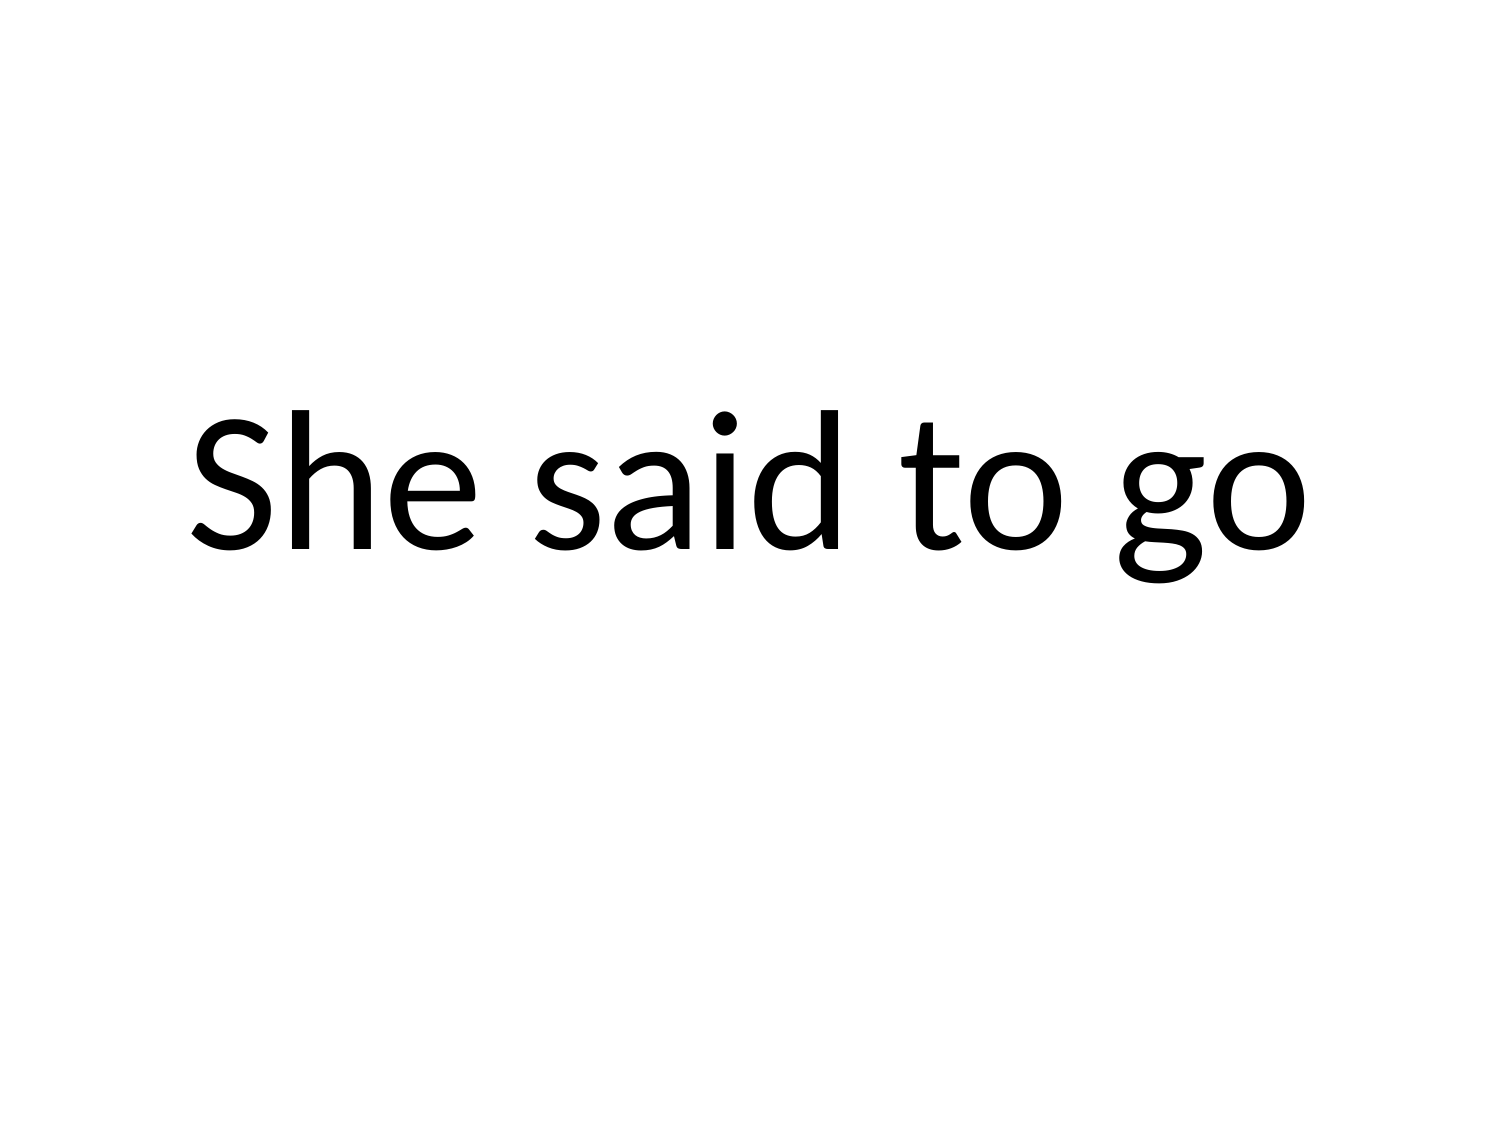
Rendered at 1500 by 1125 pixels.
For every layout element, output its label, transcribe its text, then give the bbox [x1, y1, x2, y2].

title She said to go [112, 349, 1388, 591]
